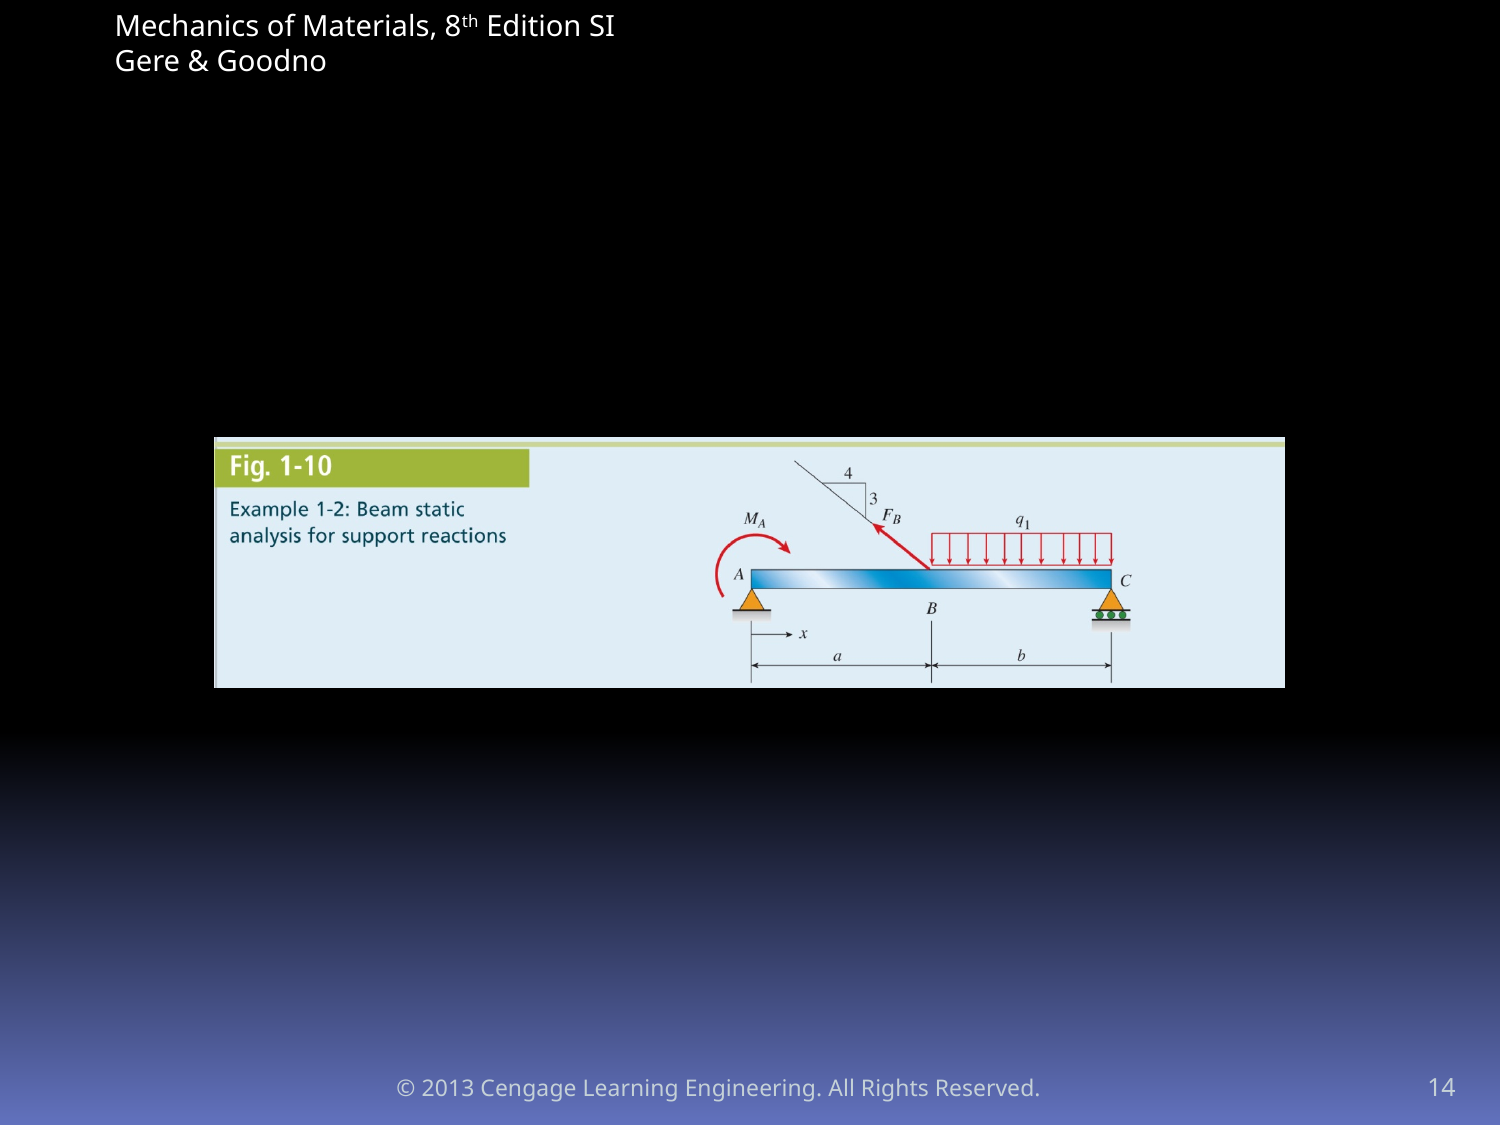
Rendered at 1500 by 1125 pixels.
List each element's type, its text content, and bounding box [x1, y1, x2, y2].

footer © 2013 Cengage Learning Engineering. All Rights Reserved. [150, 1052, 1063, 1113]
picture [214, 437, 1285, 688]
slide_number 14 [1412, 1052, 1488, 1113]
text_box Mechanics of Materials, 8th Edition SI Gere & Goodno [99, 0, 1450, 85]
